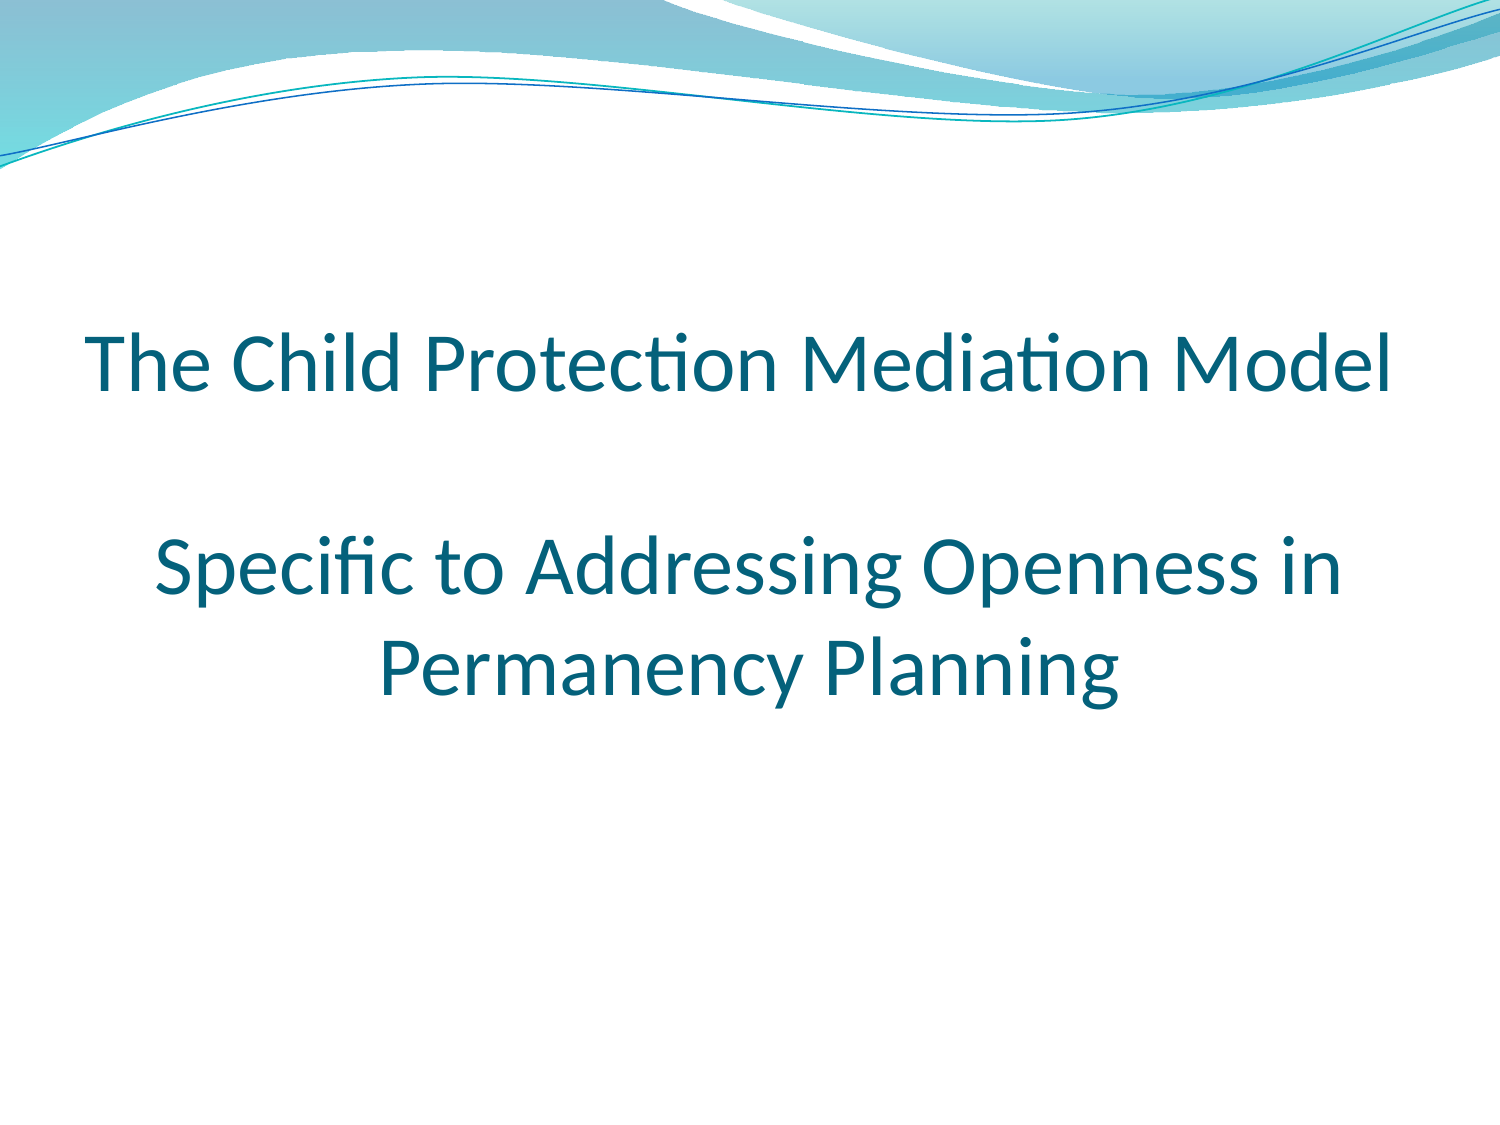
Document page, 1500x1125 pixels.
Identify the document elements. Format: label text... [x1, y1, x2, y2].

title The Child Protection Mediation Model Specific to Addressing Openness in Permanency Planning [75, 212, 1425, 713]
